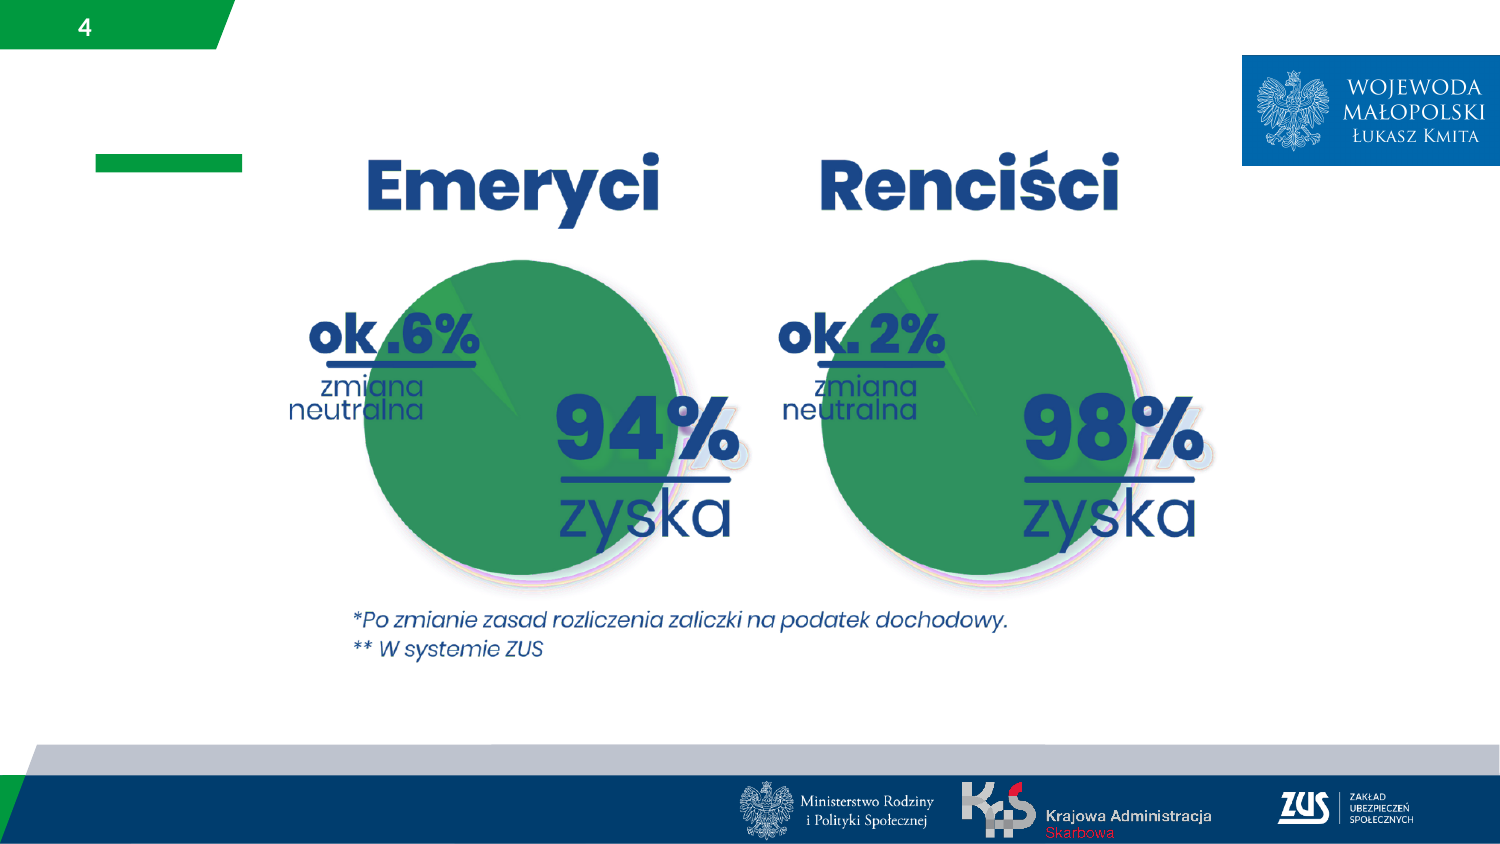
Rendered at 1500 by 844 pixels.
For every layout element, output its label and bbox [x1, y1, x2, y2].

picture [962, 782, 1211, 839]
picture [147, 19, 1500, 737]
picture [730, 769, 951, 844]
